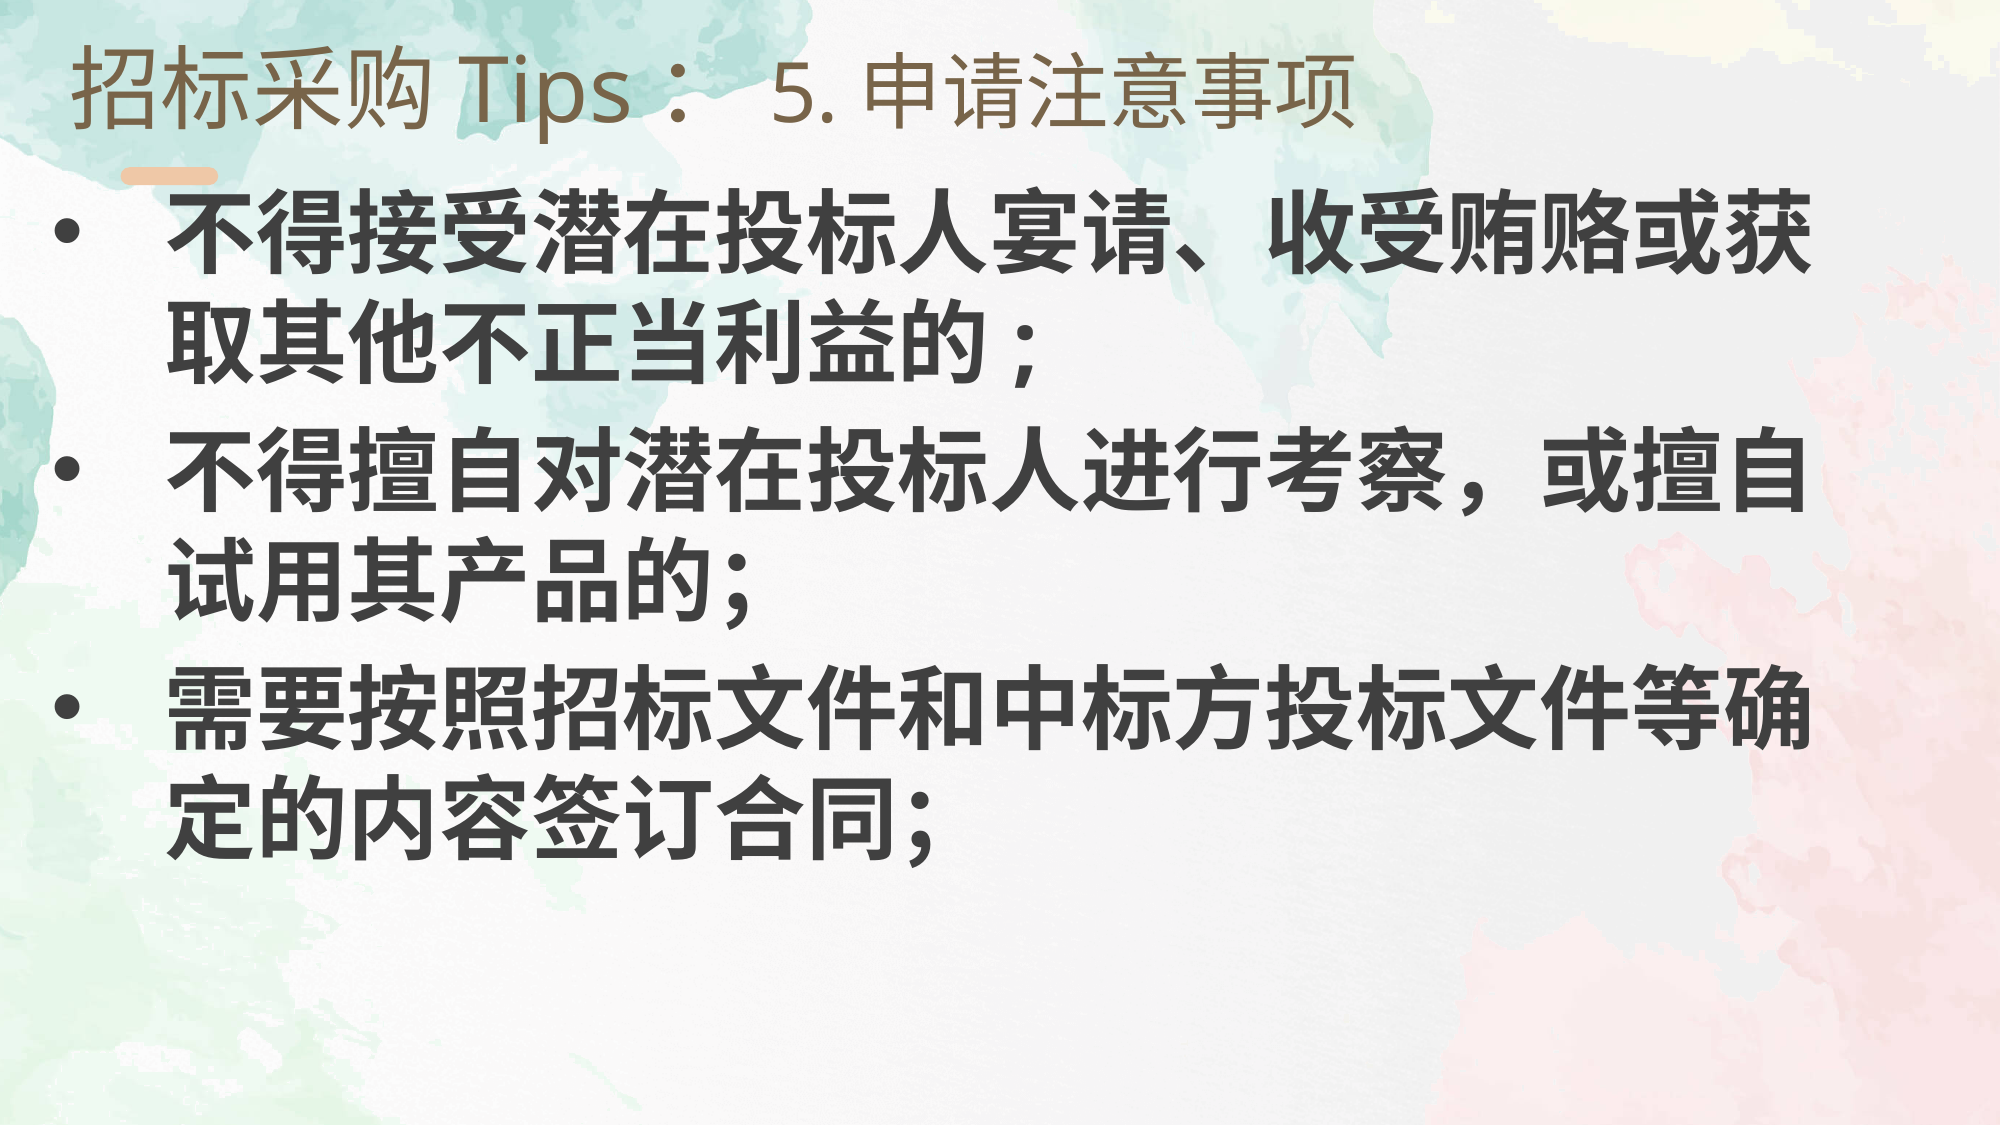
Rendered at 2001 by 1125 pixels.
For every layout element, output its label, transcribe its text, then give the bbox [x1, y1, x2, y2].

text_box 不得接受潜在投标人宴请、收受贿赂或获取其他不正当利益的; 不得擅自对潜在投标人进行考察，或擅自试用其产品的； 需要按照招标文件和中标方投标文件等确定的内容签订合同； [37, 167, 1898, 1082]
picture [0, 0, 2000, 1125]
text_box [96, 23, 1332, 186]
